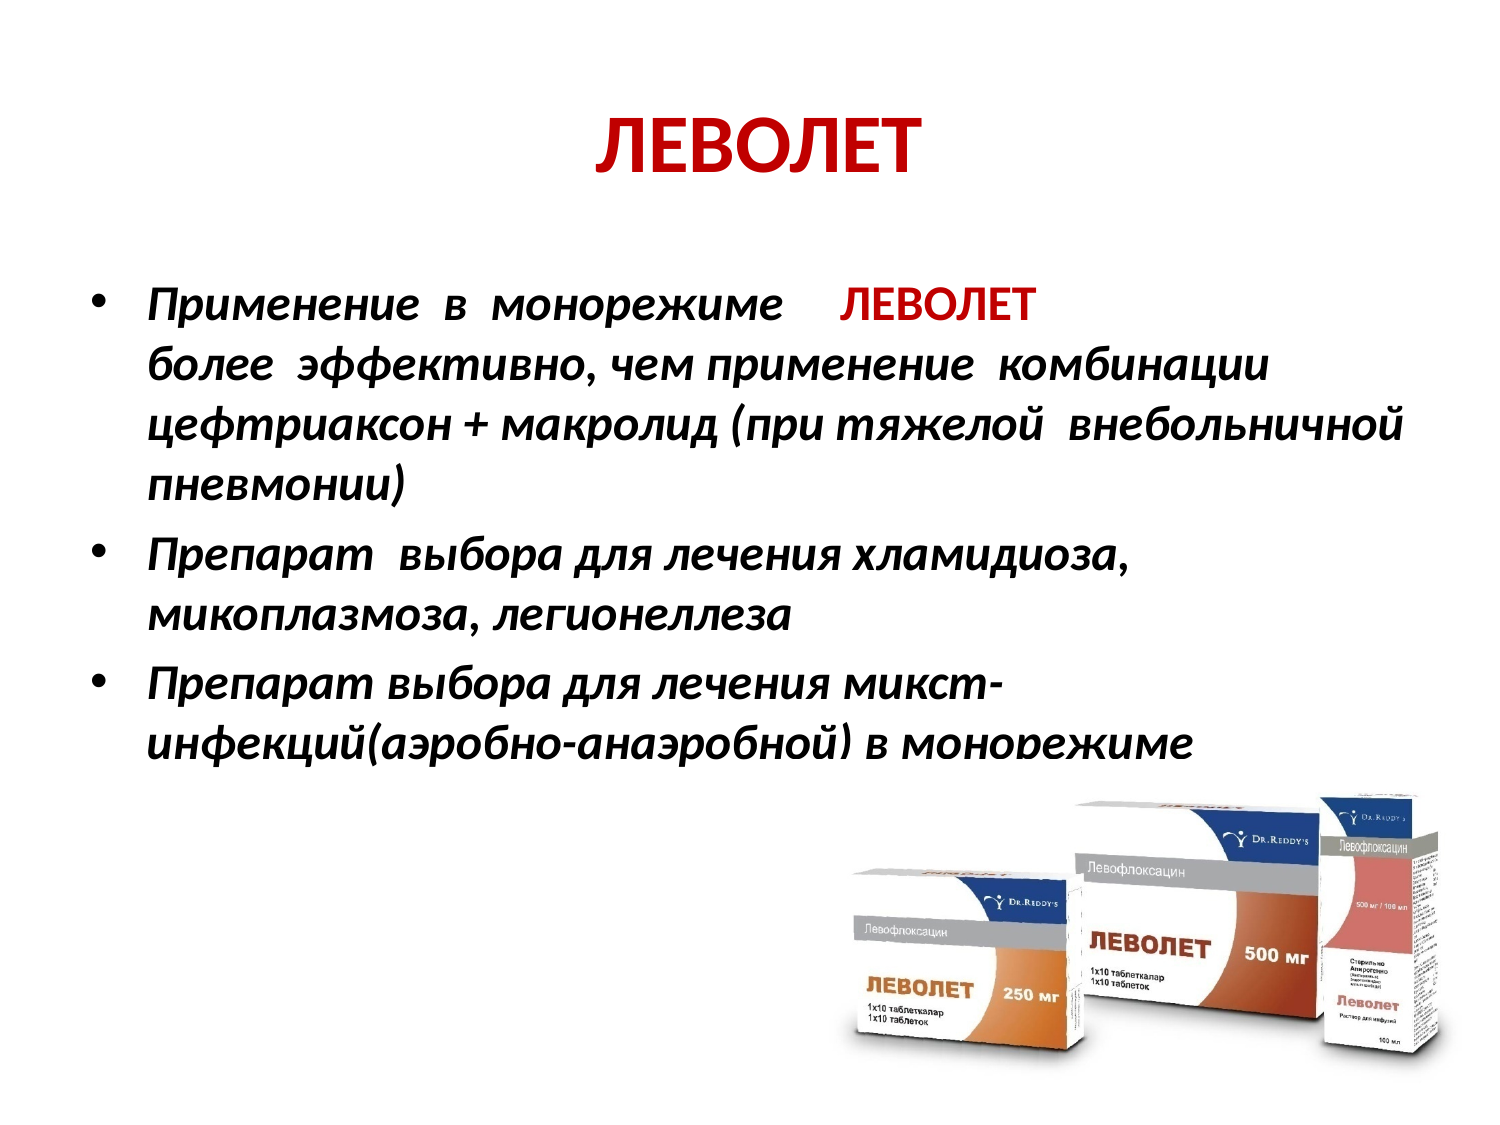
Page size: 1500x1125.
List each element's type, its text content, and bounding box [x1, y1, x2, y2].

picture [780, 758, 1500, 1125]
list Применение в монорежиме ЛЕВОЛЕТ более эффективно, чем применение комбинации цефтриаксон + макролид (при тяжелой внебольничной пневмонии) Препарат выбора для лечения хламидиоза, микоплазмоза, легионеллеза Препарат выбора для лечения микст-инфекций(аэробно-анаэробной) в монорежиме [75, 262, 1425, 1005]
title ЛЕВОЛЕТ [75, 45, 1425, 233]
